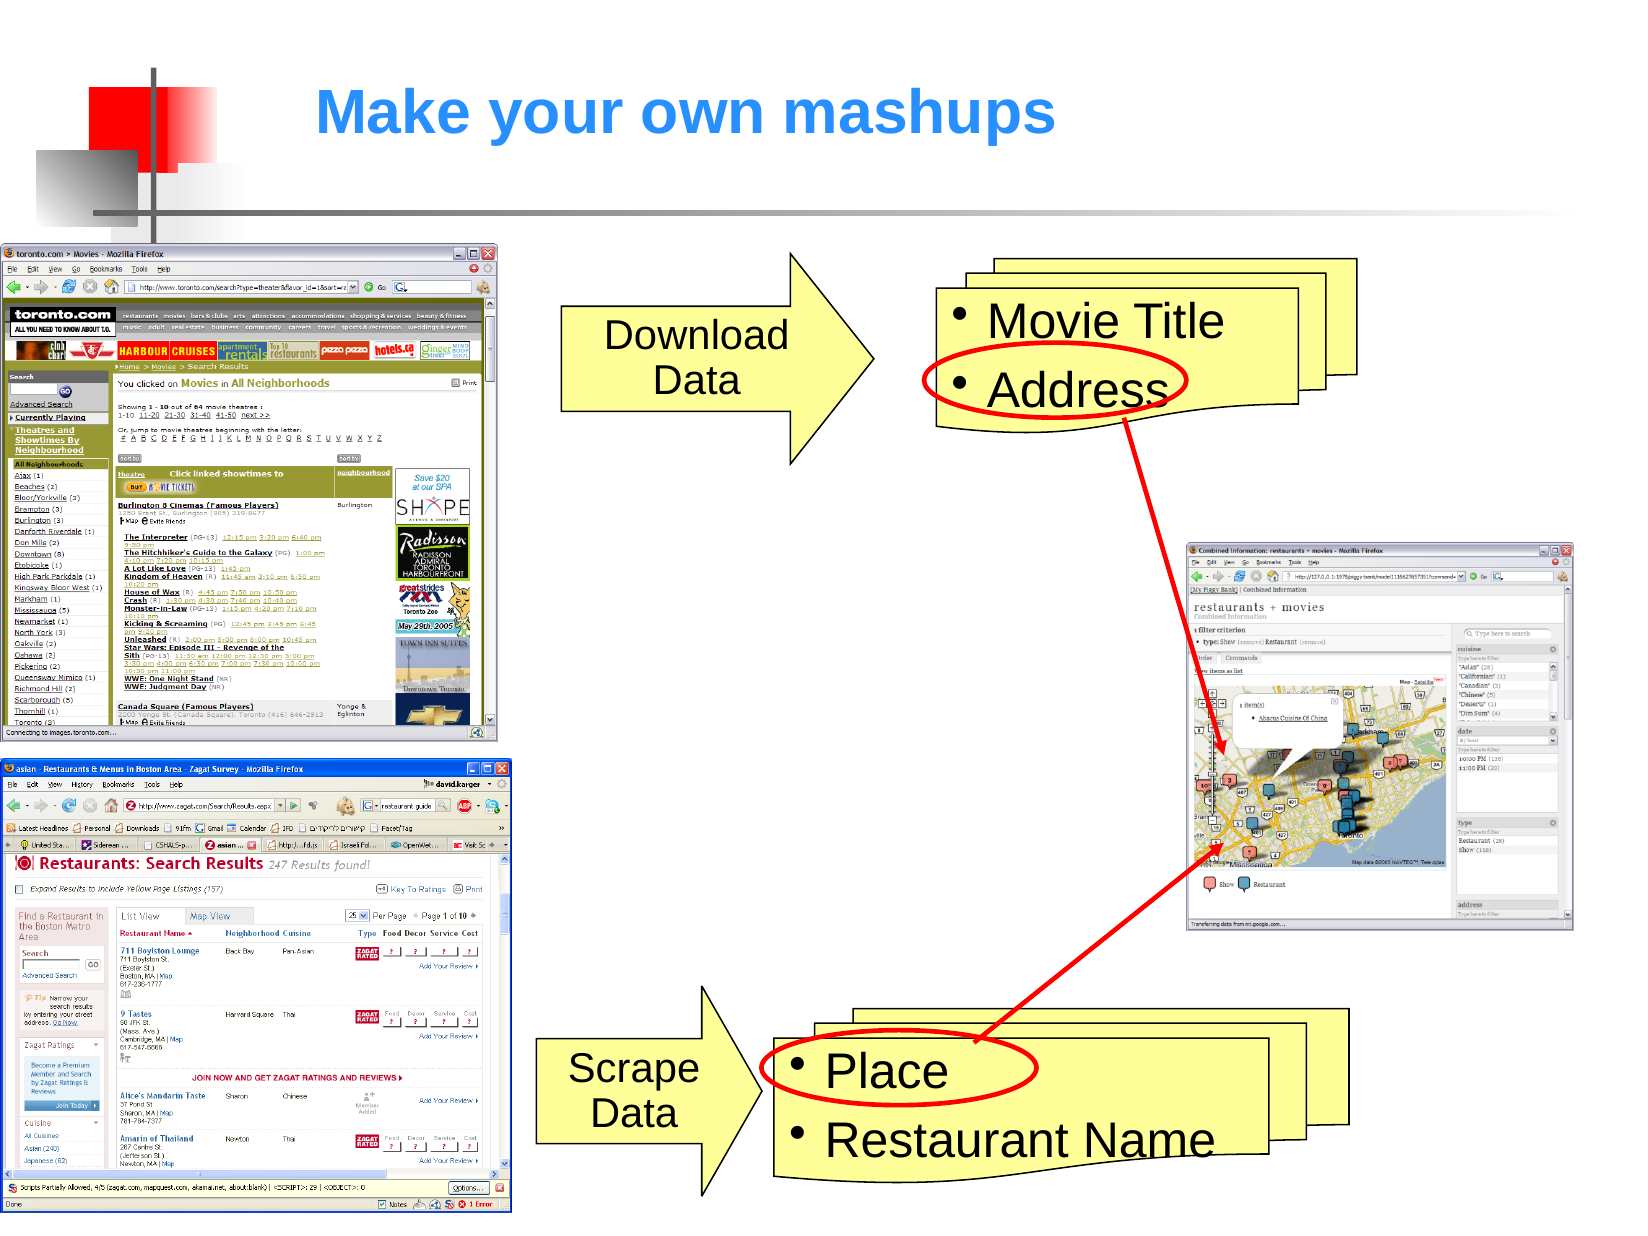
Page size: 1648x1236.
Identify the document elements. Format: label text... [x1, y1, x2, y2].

text_box Place Restaurant Name [773, 1008, 1349, 1183]
picture [1186, 542, 1575, 931]
text_box Download Data [561, 253, 874, 464]
picture [0, 243, 499, 742]
text_box Movie Title Address [936, 258, 1357, 433]
text_box [761, 1030, 1037, 1106]
text_box Scrape Data [536, 985, 762, 1197]
title Make your own mashups [299, 74, 1588, 155]
picture [0, 758, 512, 1213]
text_box [923, 342, 1187, 418]
